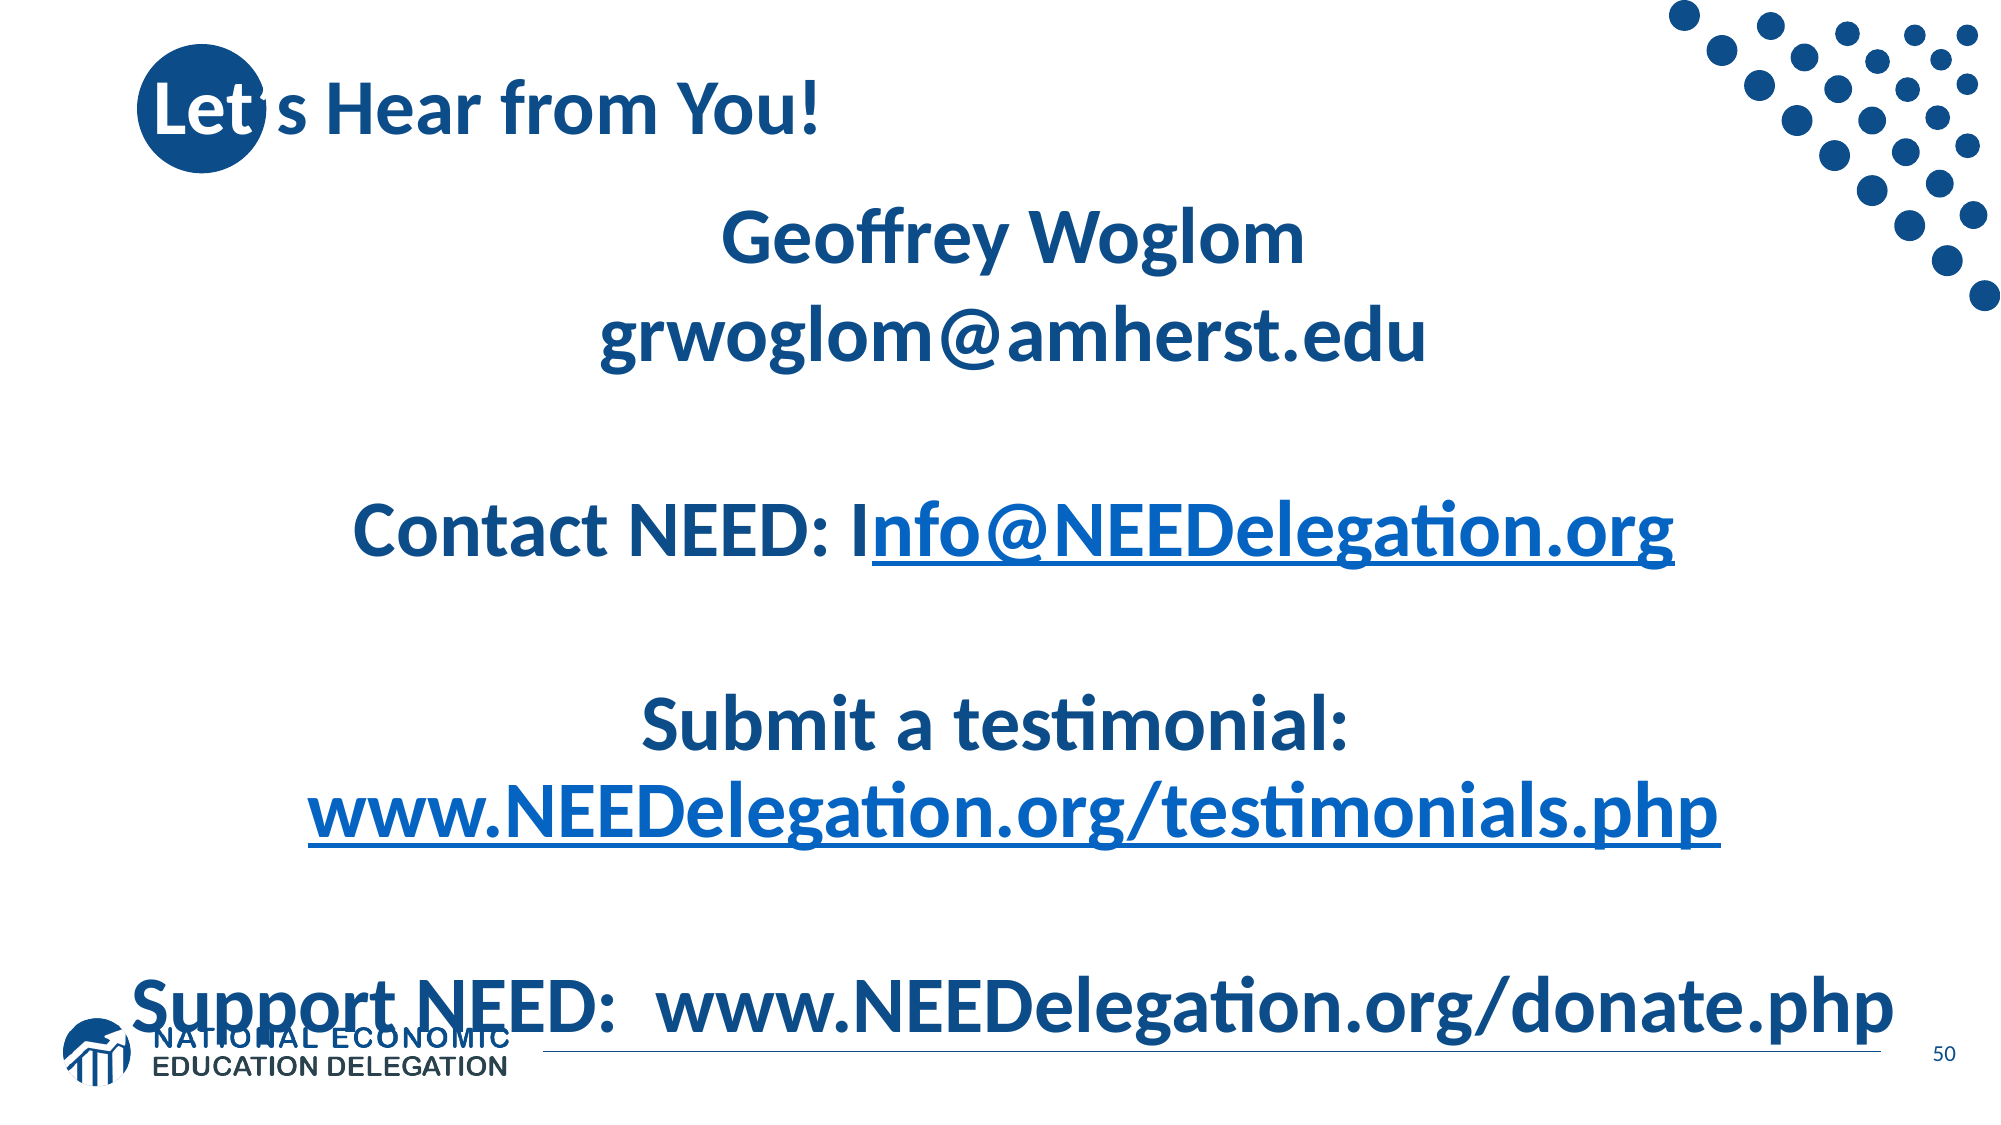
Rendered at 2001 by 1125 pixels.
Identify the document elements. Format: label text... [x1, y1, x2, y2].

title Let’s Hear from You! [120, 0, 1846, 110]
picture [55, 1013, 520, 1091]
list Geoffrey Woglom grwoglom@amherst.edu Contact NEED: Info@NEEDelegation.org Submit a testimonial: www.NEEDelegation.org/testimonials.php Support NEED: www.NEEDelegation.org/donate.php [106, 110, 1923, 1082]
slide_number 50 [1521, 1022, 1972, 1082]
